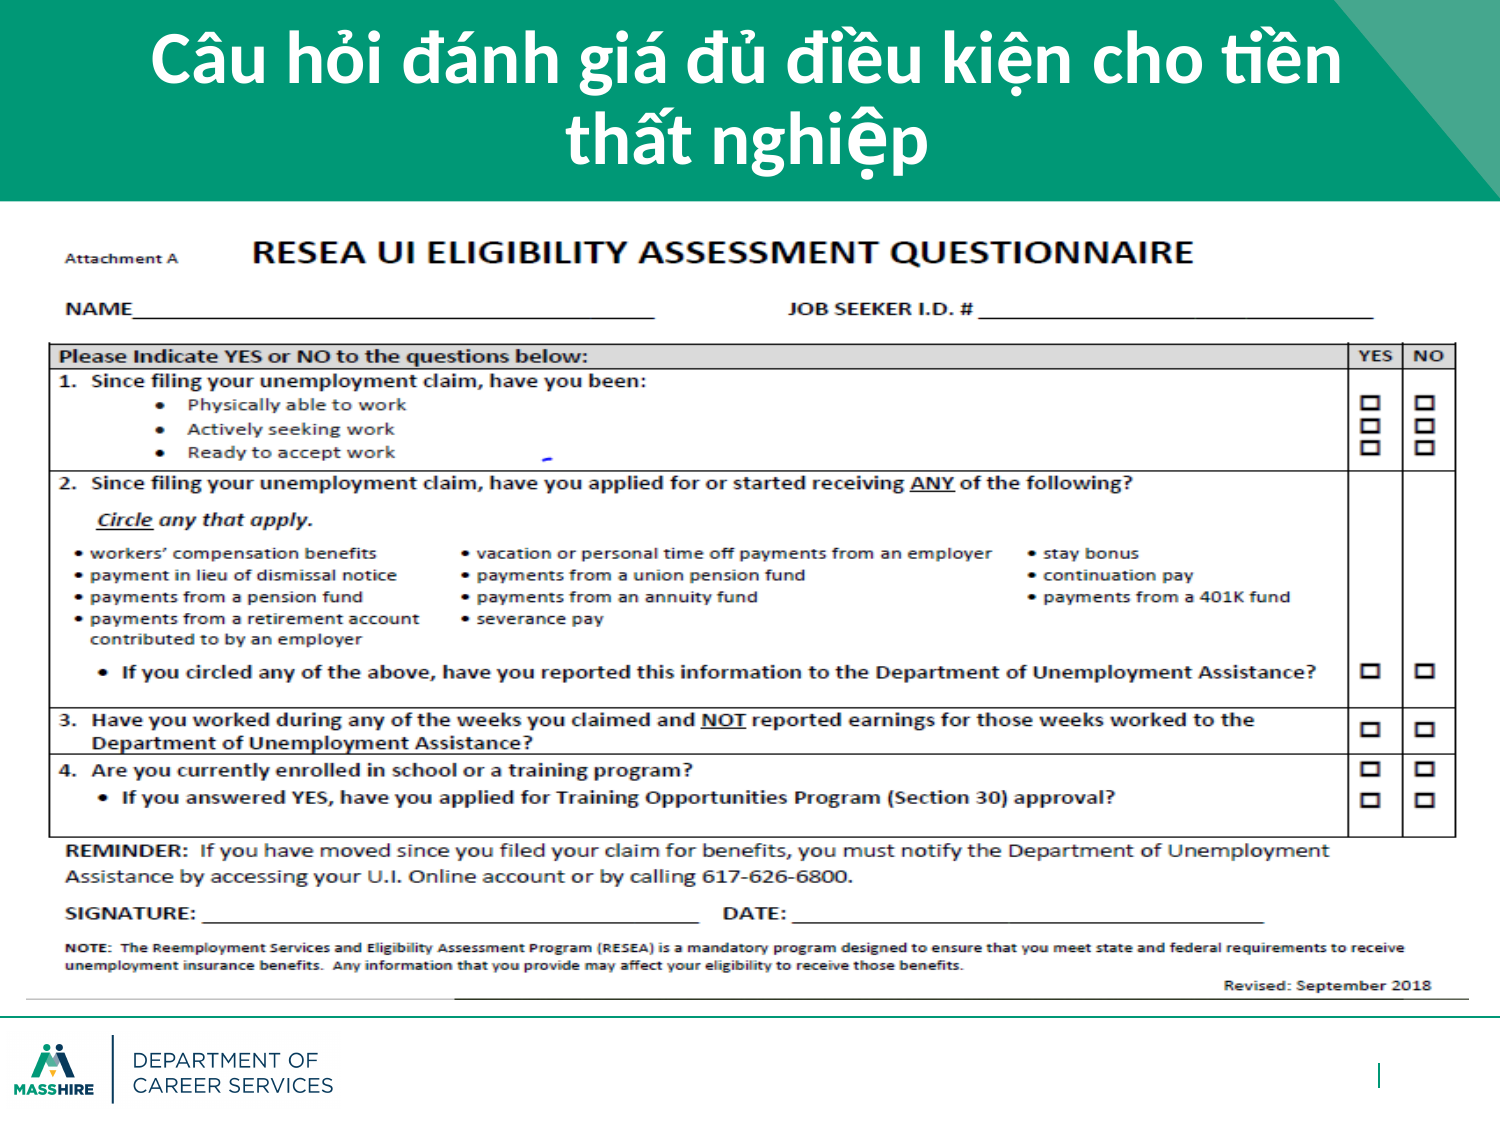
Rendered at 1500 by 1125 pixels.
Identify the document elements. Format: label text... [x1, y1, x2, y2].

picture [26, 224, 1469, 1000]
title Câu hỏi đánh giá đủ điều kiện cho tiền thất nghiệp [97, 21, 1398, 178]
picture [6, 1031, 341, 1109]
